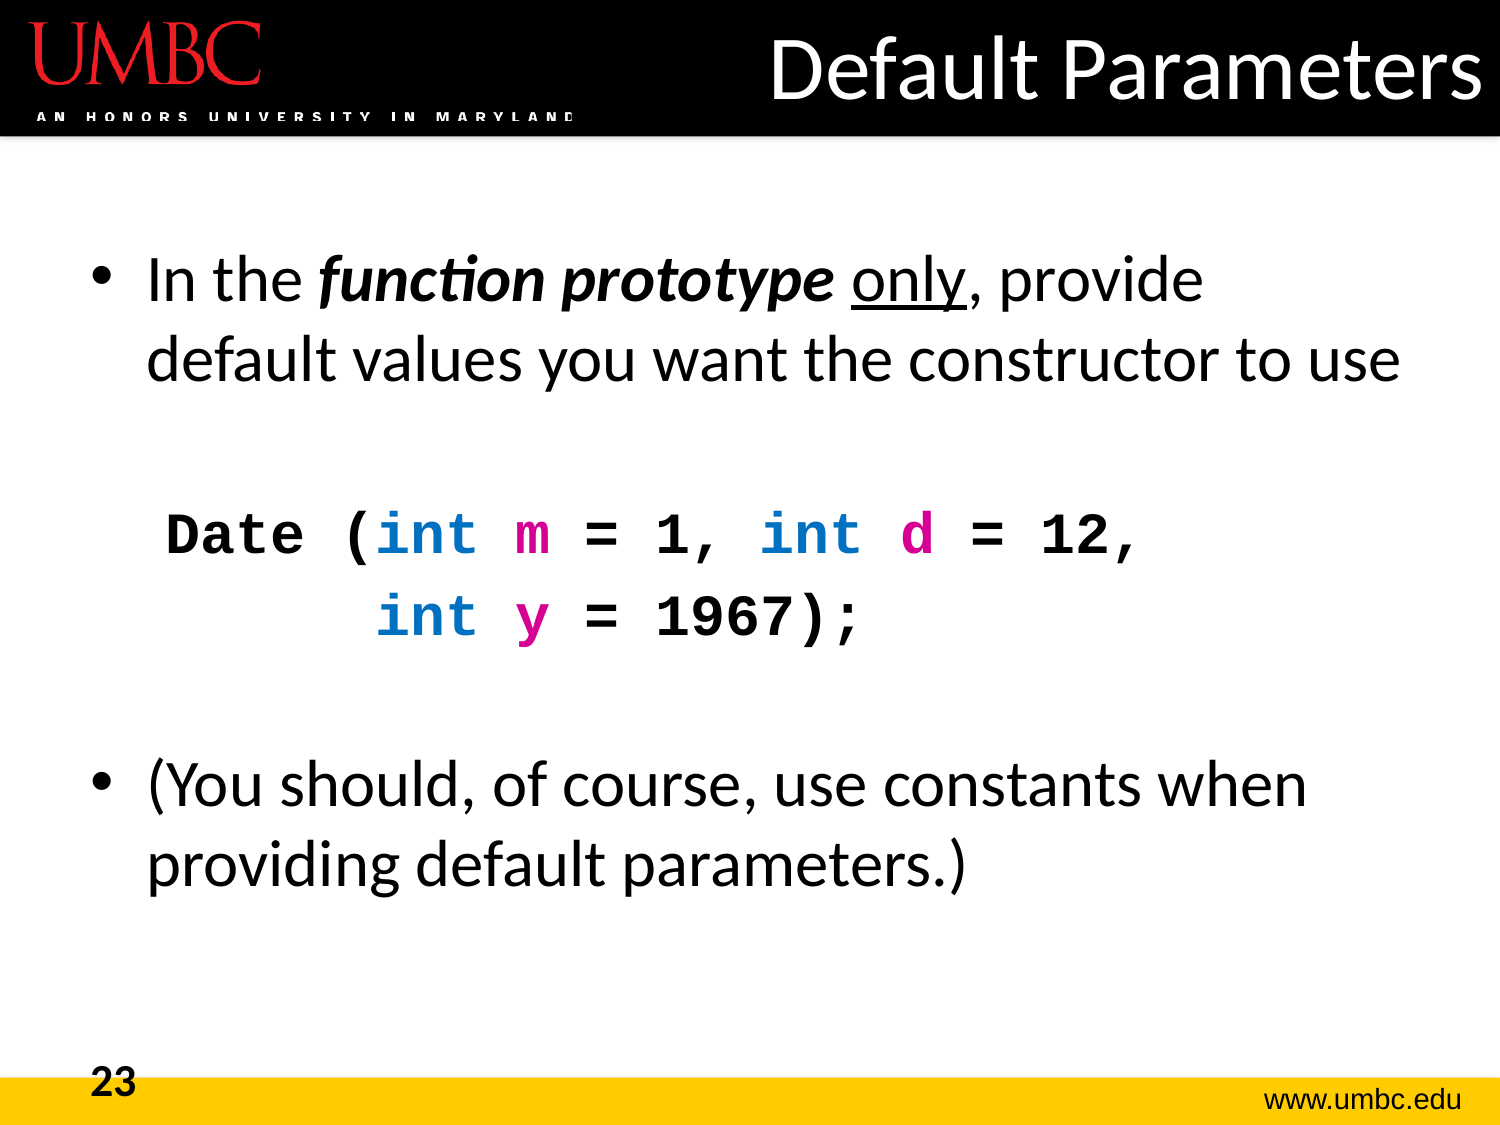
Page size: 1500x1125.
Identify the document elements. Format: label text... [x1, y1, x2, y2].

list In the function prototype only, provide default values you want the constructor to use Date (int m = 1, int d = 12, int y = 1967); (You should, of course, use constants when providing default parameters.) [75, 226, 1425, 1005]
title Default Parameters [150, 0, 1500, 188]
slide_number 23 [75, 1042, 425, 1103]
